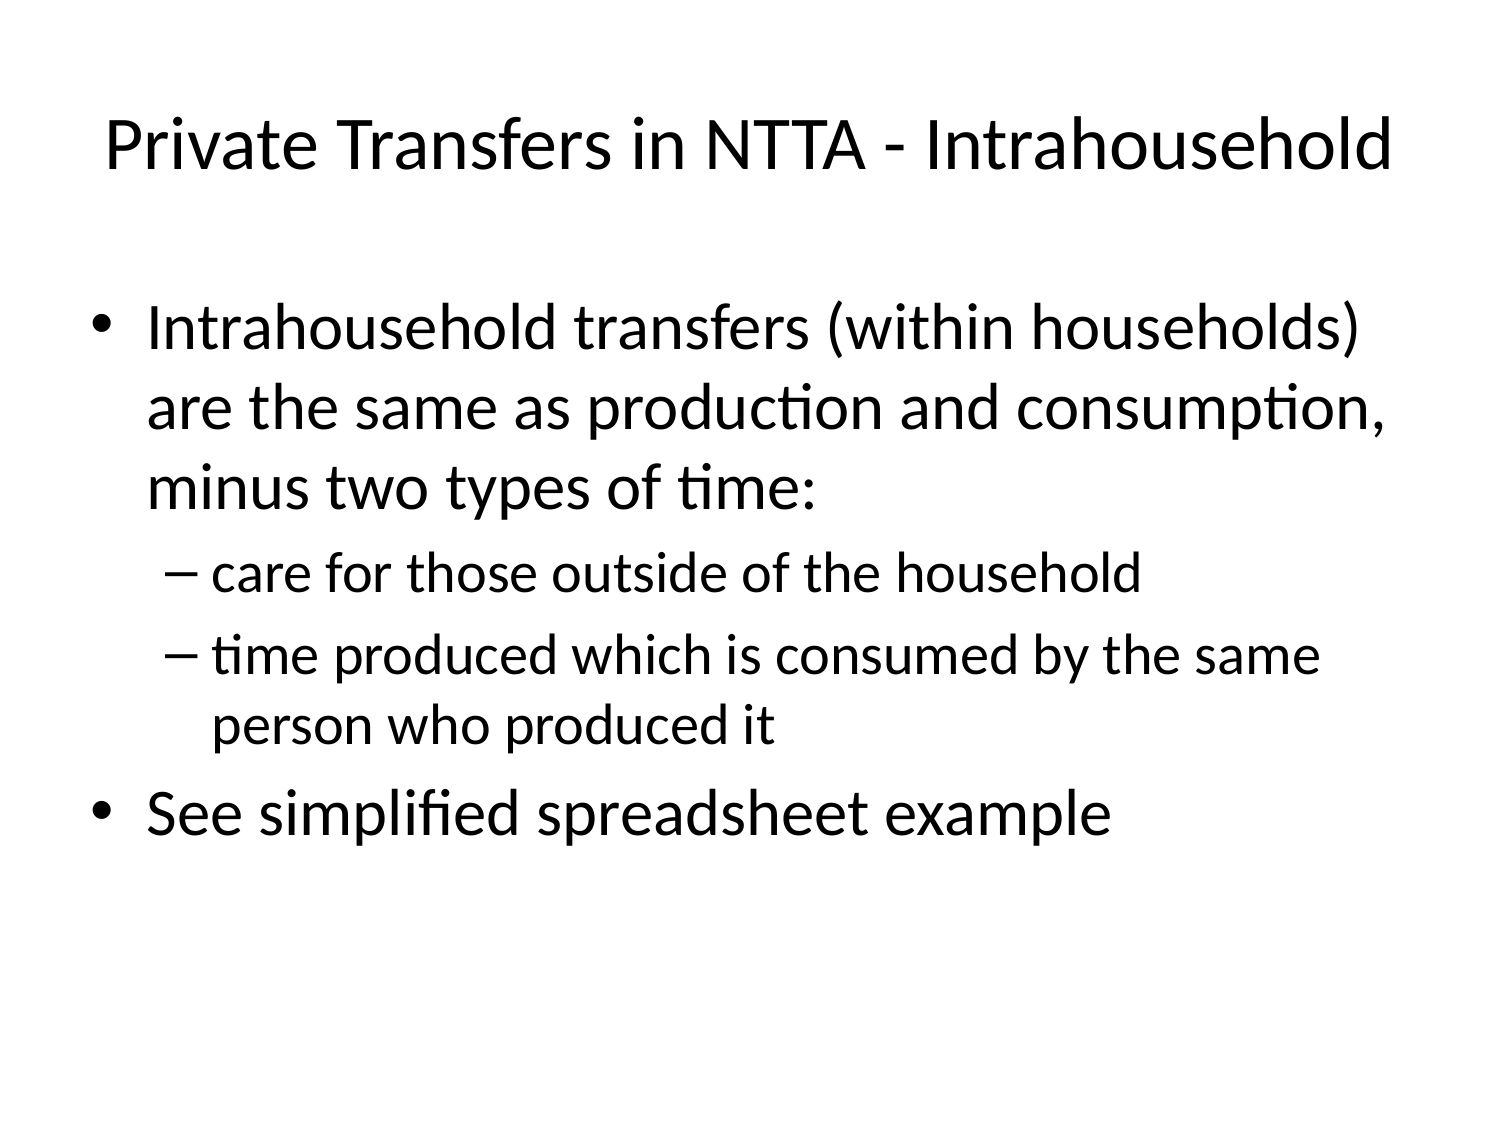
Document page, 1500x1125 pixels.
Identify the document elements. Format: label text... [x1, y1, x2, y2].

title Private Transfers in NTTA - Intrahousehold [75, 45, 1425, 233]
list Intrahousehold transfers (within households) are the same as production and consumption, minus two types of time: care for those outside of the household time produced which is consumed by the same person who produced it See simplified spreadsheet example [75, 275, 1425, 1125]
